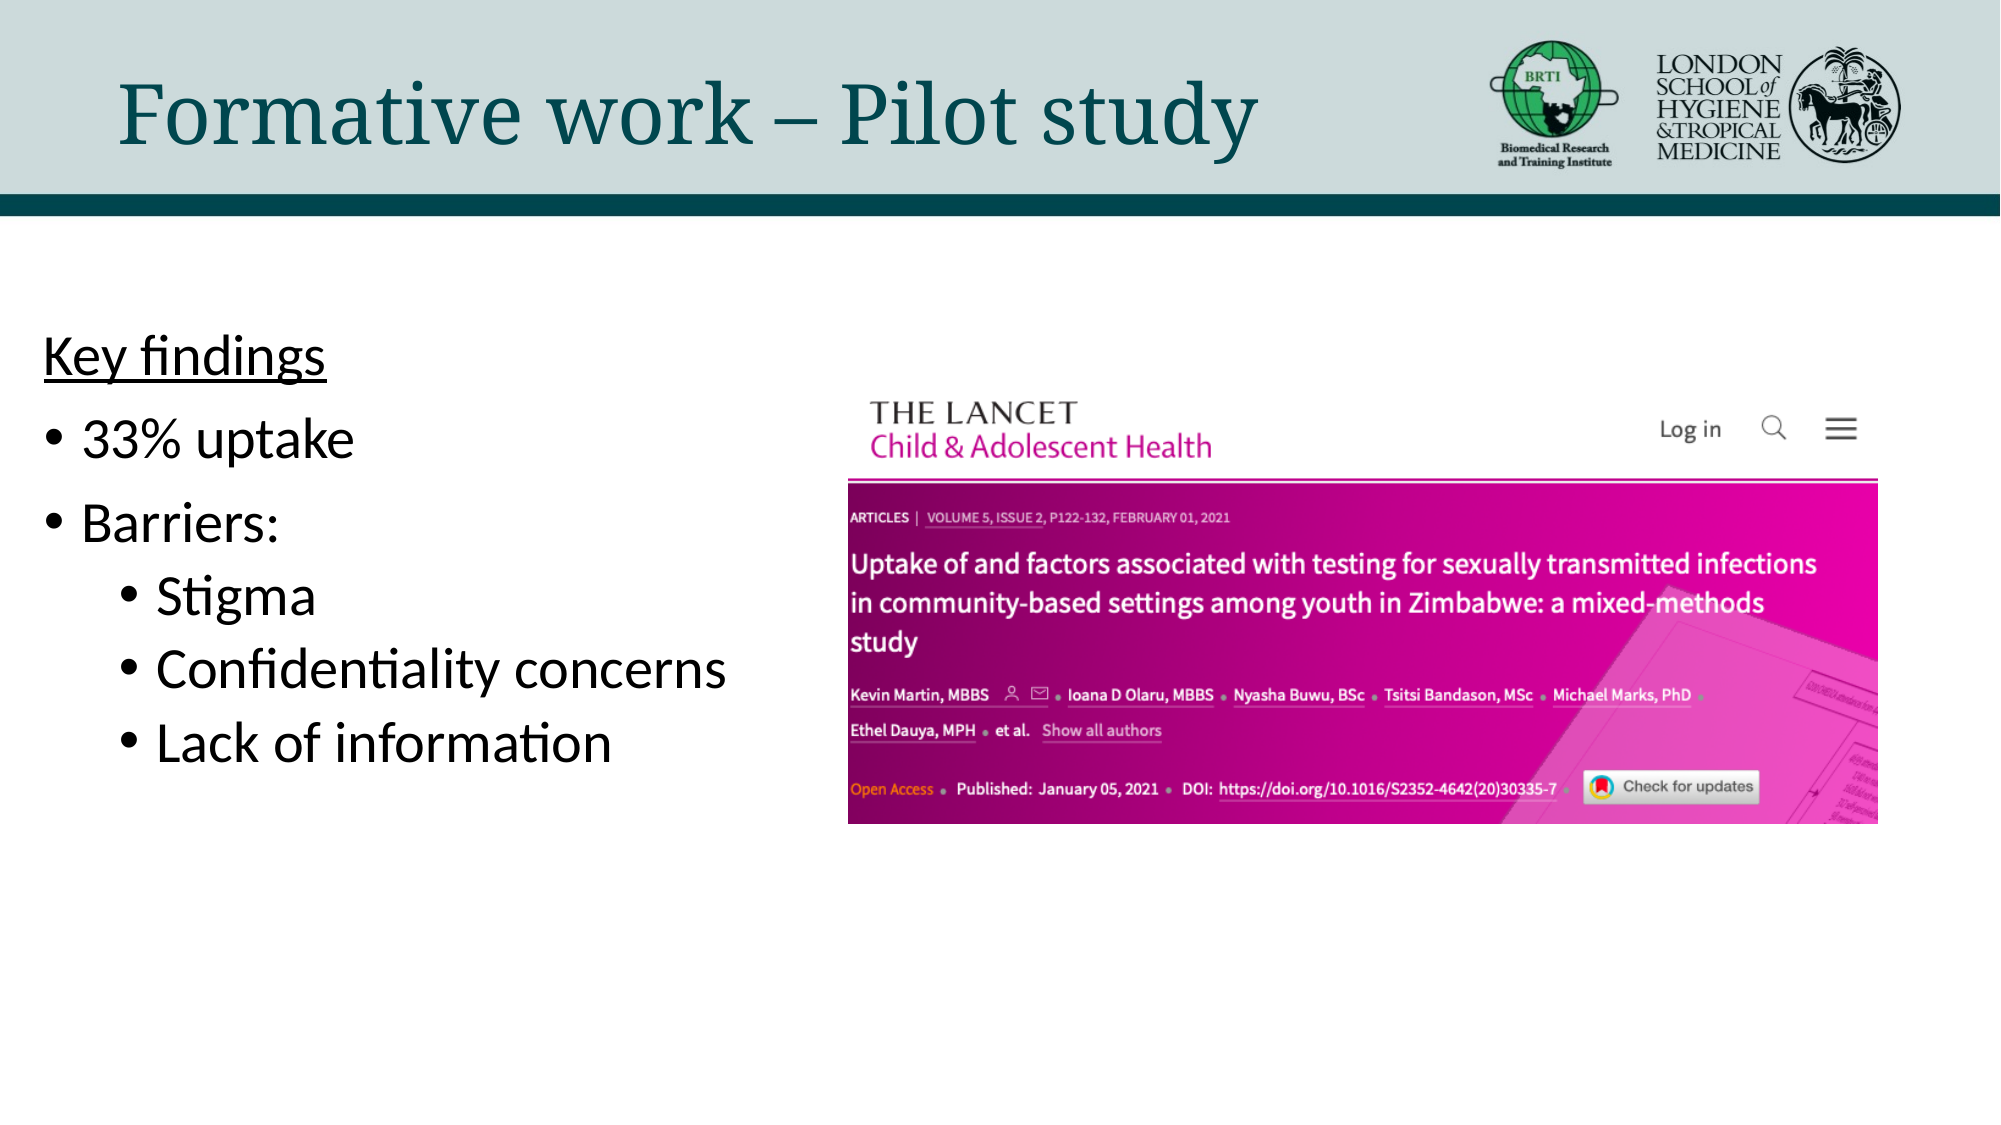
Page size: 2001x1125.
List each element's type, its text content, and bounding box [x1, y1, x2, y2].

picture [0, 0, 2001, 1125]
title Formative work – Pilot study [102, 59, 1863, 175]
list Key findings 33% uptake Barriers: Stigma Confidentiality concerns Lack of information [28, 317, 938, 1066]
